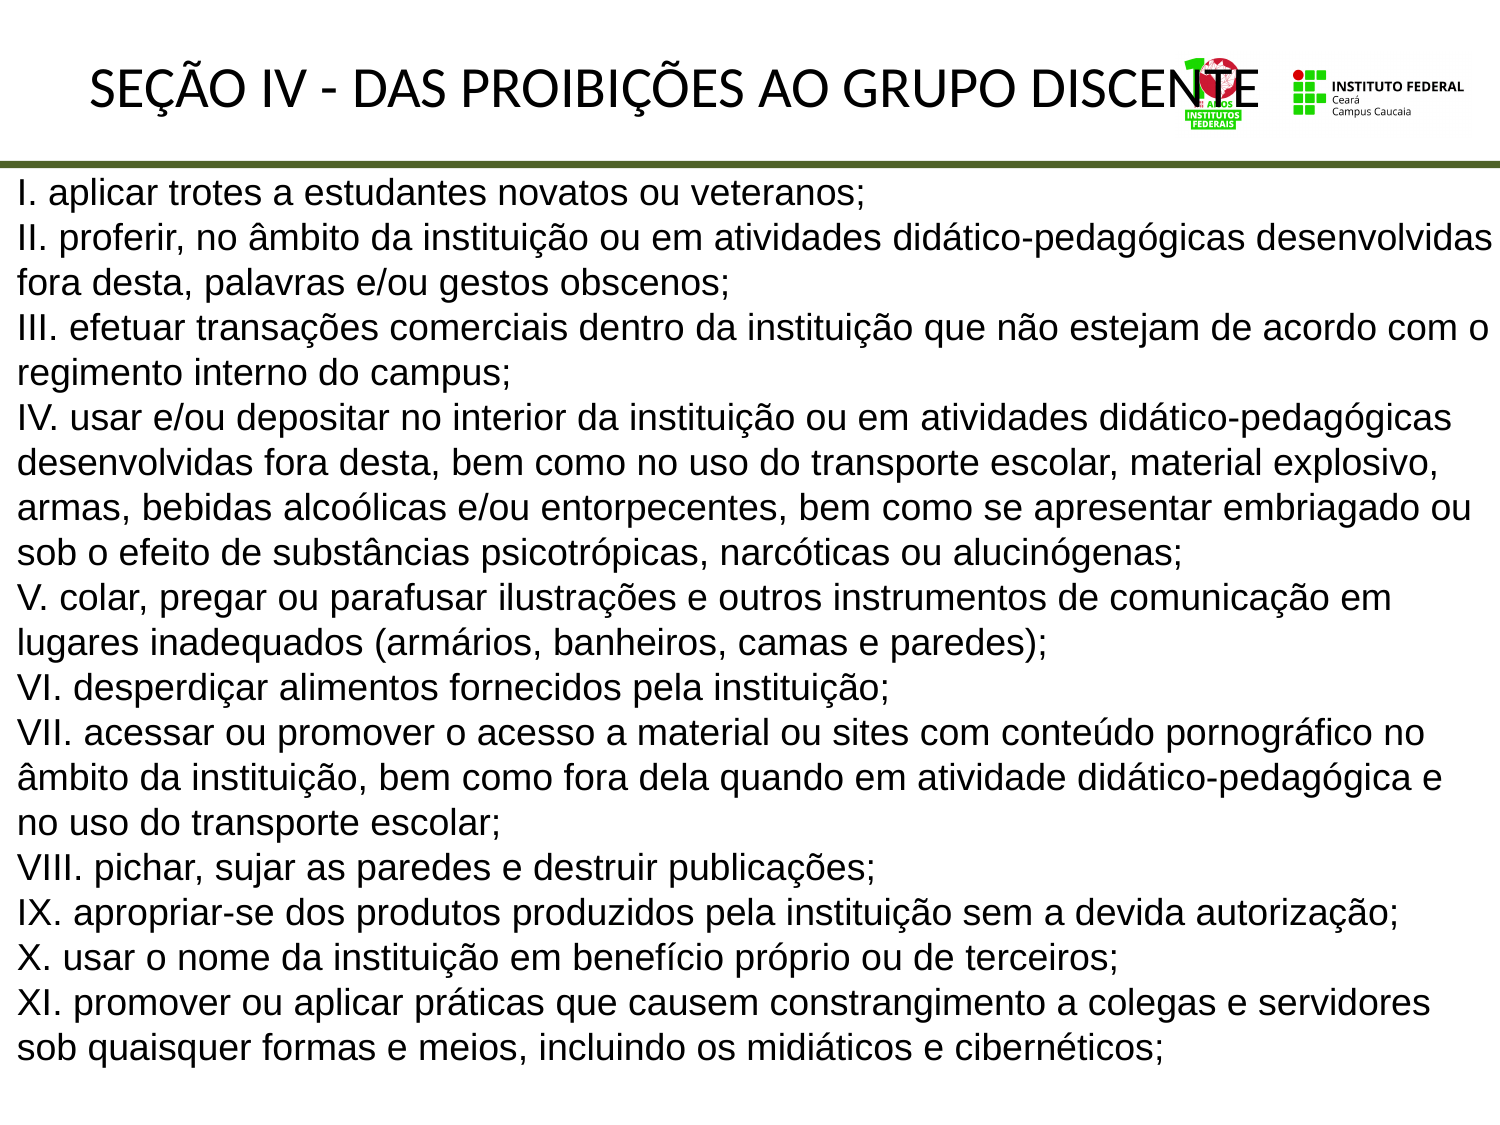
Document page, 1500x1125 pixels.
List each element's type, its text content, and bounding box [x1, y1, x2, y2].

text_box [0, 159, 74, 170]
picture [1174, 50, 1472, 138]
text_box I. aplicar trotes a estudantes novatos ou veteranos; II. proferir, no âmbito da instituição ou em atividades didático-pedagógicas desenvolvidas fora desta, palavras e/ou gestos obscenos; III. efetuar transações comerciais dentro da instituição que não estejam de acordo com o regimento interno do campus; IV. usar e/ou depositar no interior da instituição ou em atividades didático-pedagógicas desenvolvidas fora desta, bem como no uso do transporte escolar, material explosivo, armas, bebidas alcoólicas e/ou entorpecentes, bem como se apresentar embriagado ou sob o efeito de substâncias psicotrópicas, narcóticas ou alucinógenas; V. colar, pregar ou parafusar ilustrações e outros instrumentos de comunicação em lugares inadequados (armários, banheiros, camas e paredes); VI. desperdiçar alimentos fornecidos pela instituição; VII. acessar ou promover o acesso a material ou sites com conteúdo pornográfico no âmbito da instituição, bem como fora dela quando em atividade didático-pedagógica e no uso do transporte escolar; VIII. pichar, sujar as paredes e destruir publicações; IX. apropriar-se dos produtos produzidos pela instituição sem a devida autorização; X. usar o nome da instituição em benefício próprio ou de terceiros; XI. promover ou aplicar práticas que causem constrangimento a colegas e servidores sob quaisquer formas e meios, incluindo os midiáticos e cibernéticos; [2, 160, 1500, 1016]
text_box SEÇÃO IV - DAS PROIBIÇÕES AO GRUPO DISCENTE [74, 45, 1425, 160]
